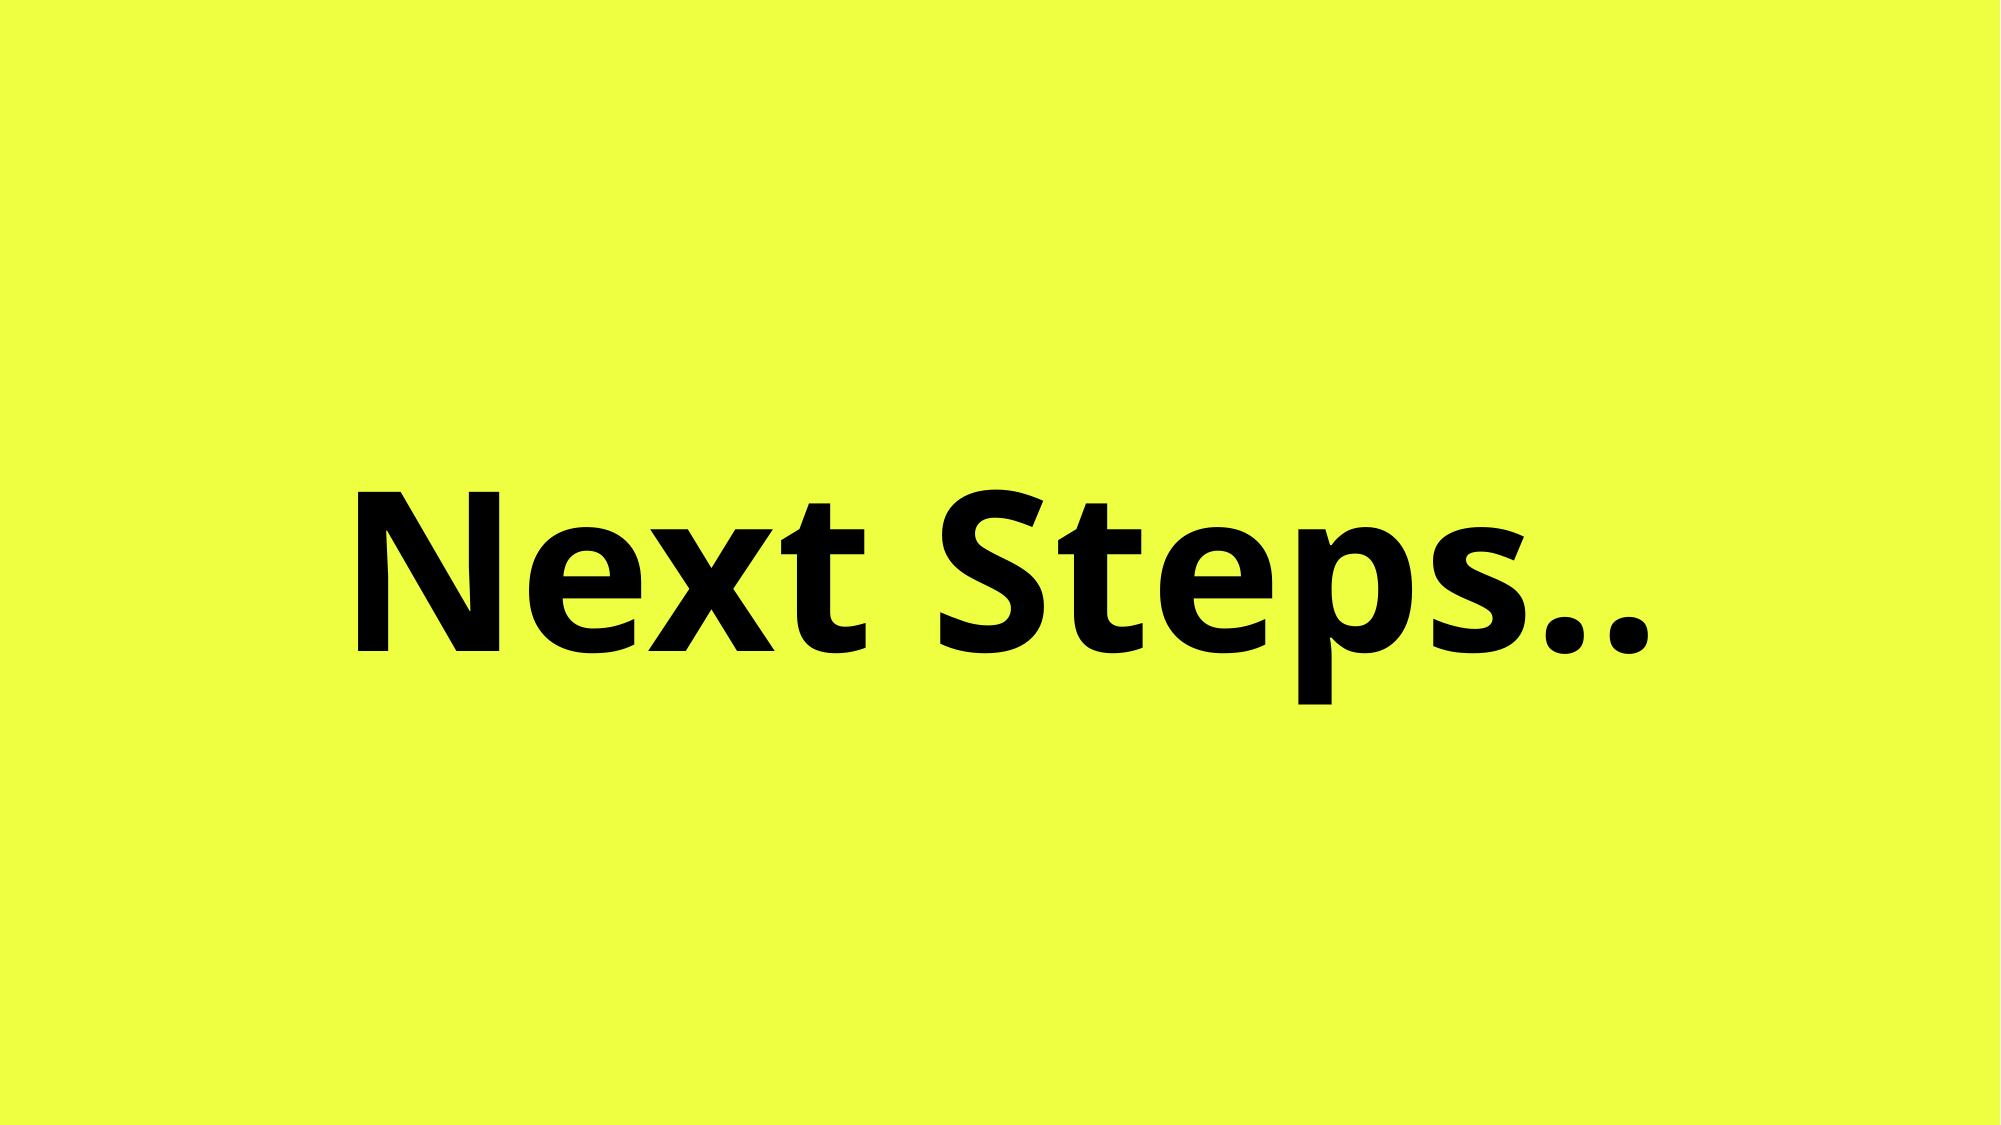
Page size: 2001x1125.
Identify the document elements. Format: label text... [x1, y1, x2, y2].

title Next Steps.. [144, 118, 1856, 1007]
